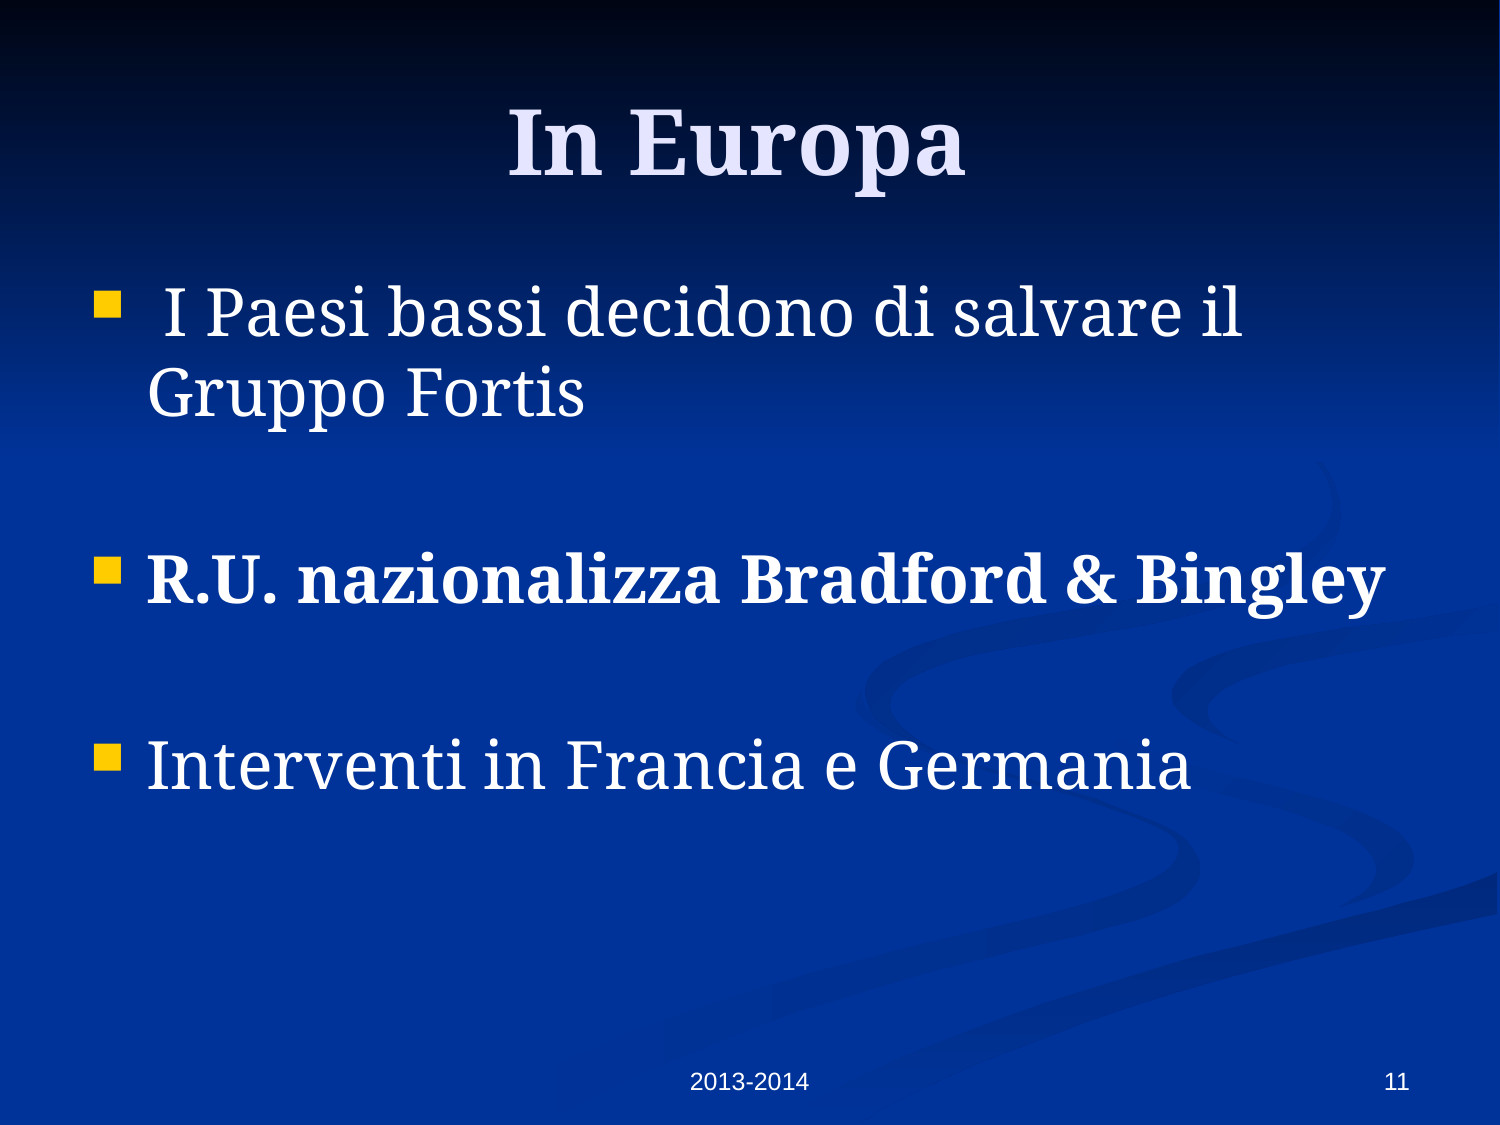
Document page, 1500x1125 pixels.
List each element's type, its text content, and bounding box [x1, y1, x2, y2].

list I Paesi bassi decidono di salvare il Gruppo Fortis R.U. nazionalizza Bradford & Bingley Interventi in Francia e Germania [74, 262, 1426, 1006]
footer 2013-2014 [512, 1024, 988, 1104]
title In Europa [74, 44, 1426, 233]
slide_number 11 [1074, 1024, 1426, 1104]
